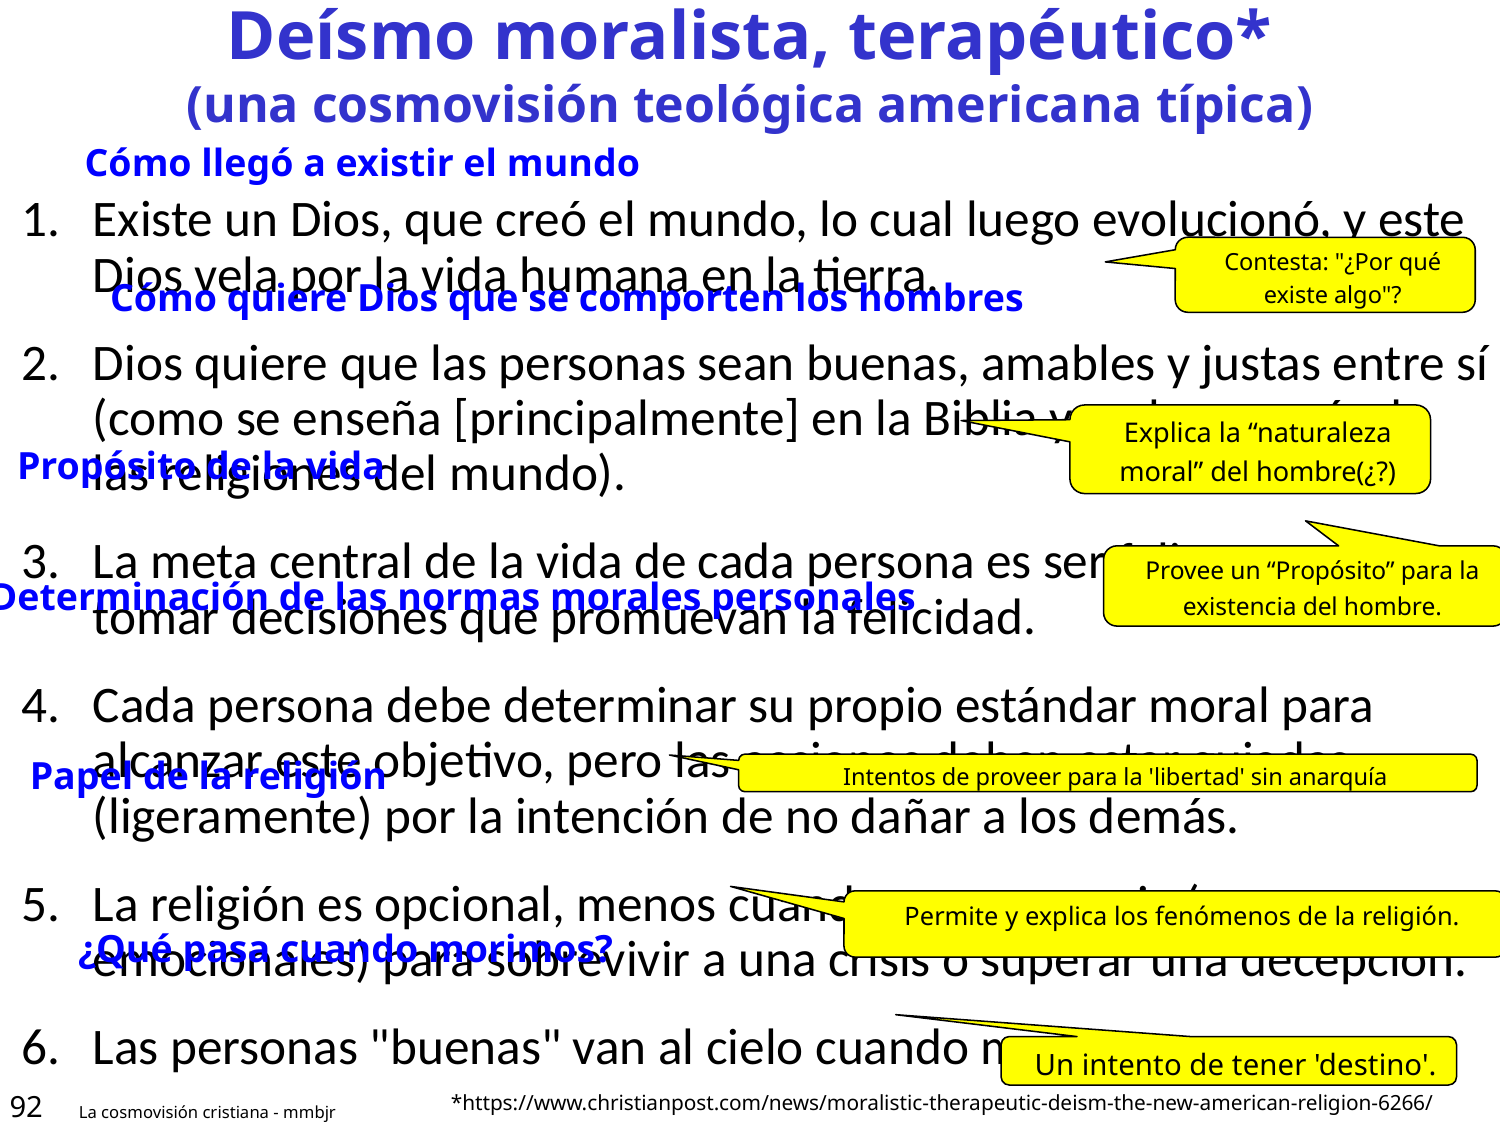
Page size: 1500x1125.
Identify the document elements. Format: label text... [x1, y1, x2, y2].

text_box Propósito de la vida [2, 434, 401, 495]
slide_number La cosmovisión cristiana - mmbjr [307, 1098, 477, 1125]
text_box *https://www.christianpost.com/news/moralistic-therapeutic-deism-the-new-american-religion-6266/ [436, 1082, 1448, 1122]
text_box Intentos de proveer para la 'libertad' sin anarquía [669, 754, 1478, 792]
text_box Cómo llegó a existir el mundo [69, 131, 656, 192]
text_box ¿Qué pasa cuando morimos? [63, 917, 629, 978]
title Deísmo moralista, terapéutico* (una cosmovisión teológica americana típica) [0, 6, 1500, 119]
text_box Papel de la religión [15, 744, 403, 805]
text_box Un intento de tener 'destino'. [895, 1014, 1457, 1086]
text_box Permite y explica los fenómenos de la religión. [730, 886, 1500, 958]
text_box Explica la “naturaleza moral” del hombre(¿?) [961, 404, 1431, 494]
text_box Contesta: "¿Por qué existe algo"? [1105, 237, 1476, 313]
list Existe un Dios, que creó el mundo, lo cual luego evolucionó, y este Dios vela por la vida humana en la tierra. Dios quiere que las personas sean buenas, amables y justas entre sí (como se enseña [principalmente] en la Biblia y en la mayoría de las religiones del mundo). La meta central de la vida de cada persona es ser feliz y en paz: tomar decisiones que promuevan la felicidad. Cada persona debe determinar su propio estándar moral para alcanzar este objetivo, pero las acciones deben estar guiadas (ligeramente) por la intención de no dañar a los demás. La religión es opcional, menos cuando sea necesaria (por razones emocionales) para sobrevivir a una crisis o superar una decepción. Las personas "buenas" van al cielo cuando mueren. [6, 185, 1500, 1098]
slide_number 92 [0, 1081, 307, 1125]
text_box Provee un “Propósito” para la existencia del hombre. [1103, 520, 1500, 627]
text_box Determinación de las normas morales personales [0, 565, 932, 626]
text_box Cómo quiere Dios que se comporten los hombres [95, 266, 1040, 327]
